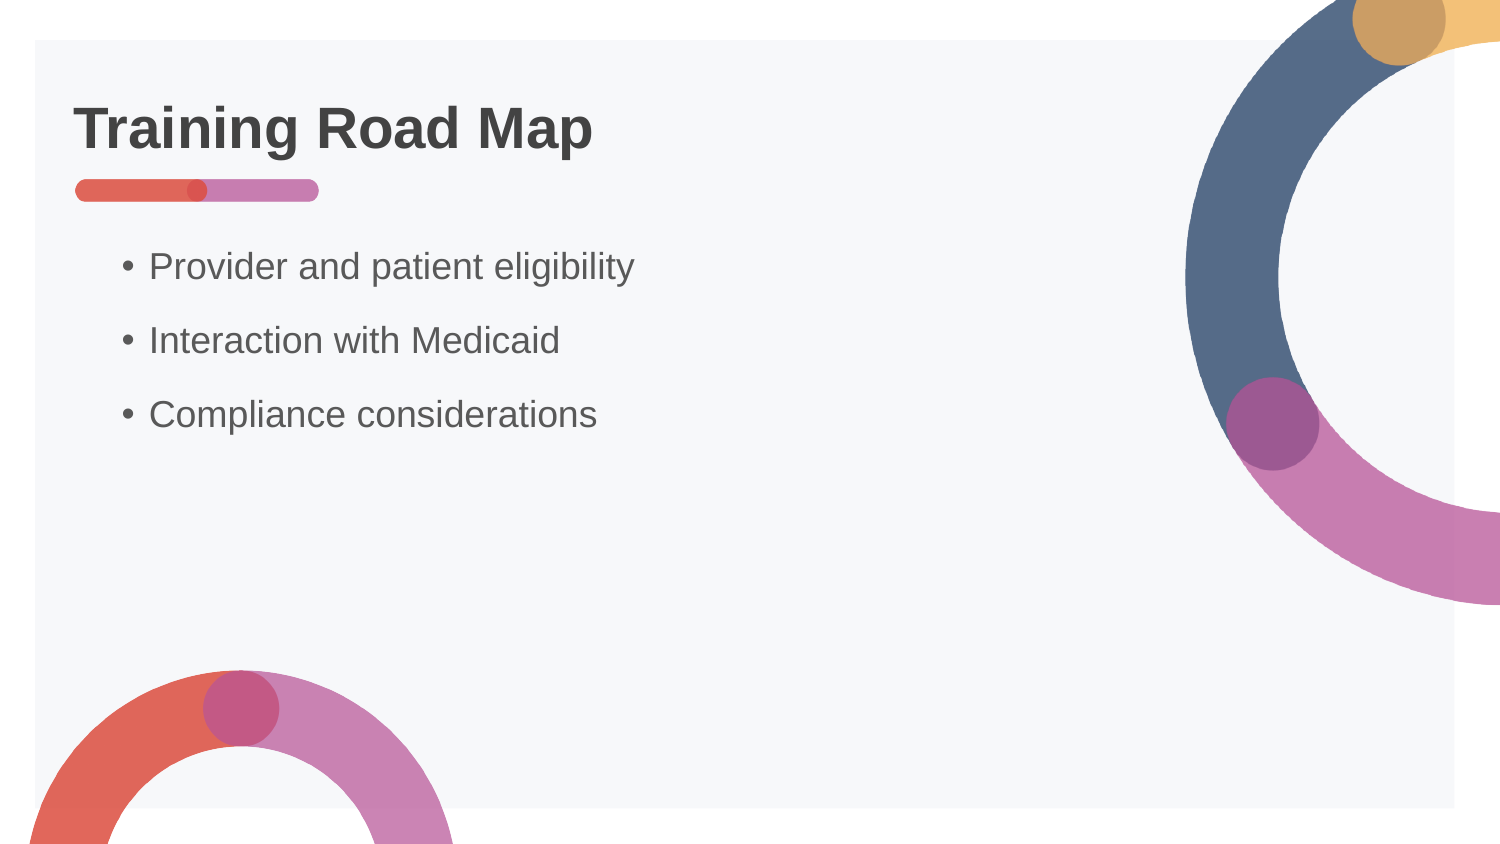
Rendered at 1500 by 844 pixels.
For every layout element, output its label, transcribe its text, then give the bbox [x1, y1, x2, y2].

picture [75, 179, 319, 202]
list Provider and patient eligibility Interaction with Medicaid Compliance considerations [96, 232, 1344, 725]
picture [25, 670, 457, 844]
picture [1185, 0, 1500, 605]
title Training Road Map [58, 75, 1457, 170]
